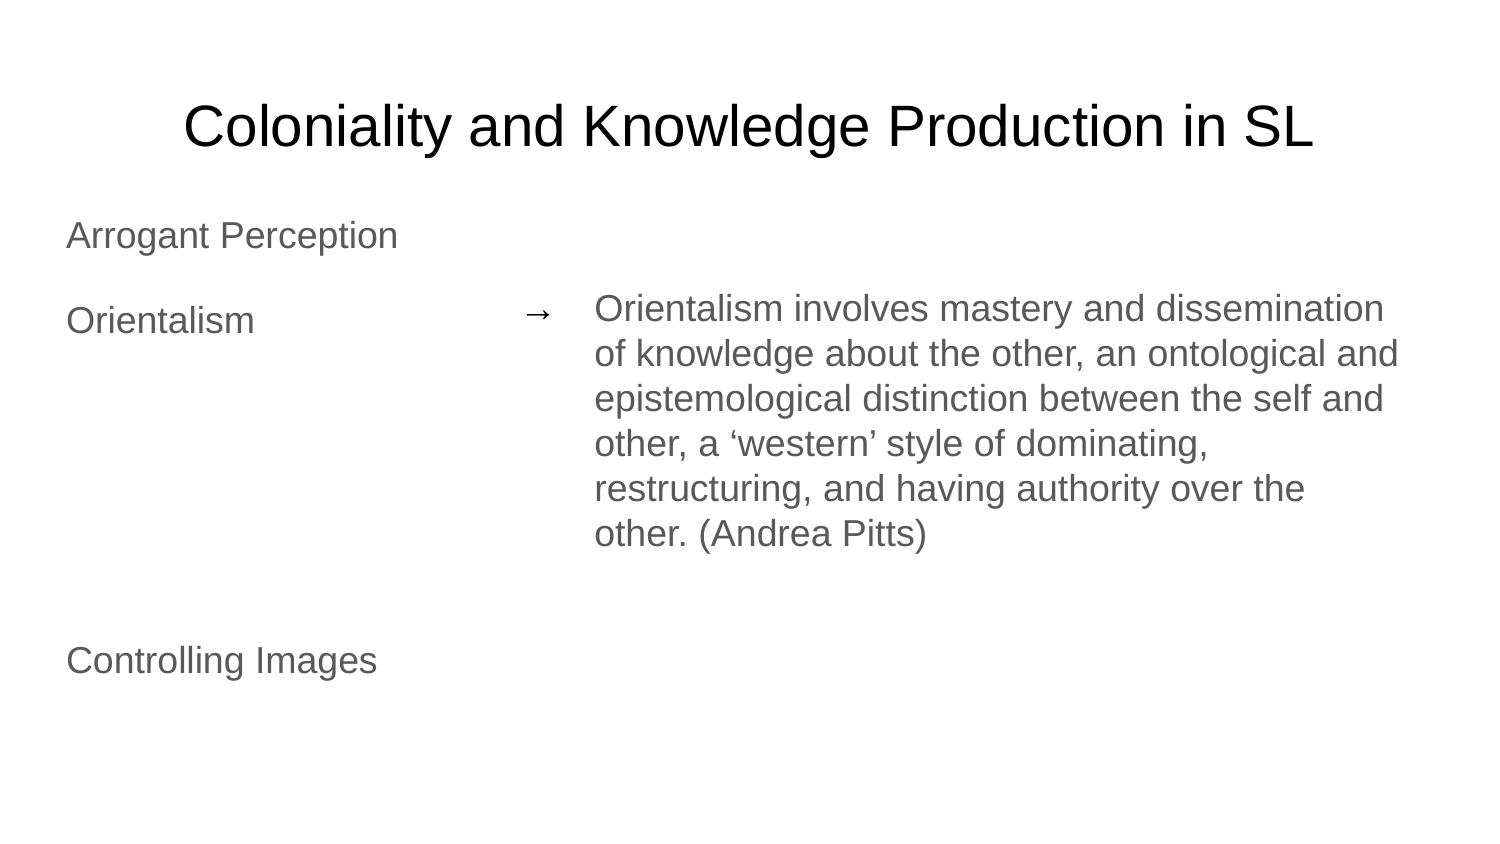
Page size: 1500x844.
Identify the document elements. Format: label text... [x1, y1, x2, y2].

title Coloniality and Knowledge Production in SL [51, 72, 1449, 167]
text_box → Orientalism involves mastery and dissemination of knowledge about the other, an ontological and epistemological distinction between the self and other, a ‘western’ style of dominating, restructuring, and having authority over the other. (Andrea Pitts) [504, 179, 1416, 833]
list Arrogant Perception Orientalism Controlling Images [51, 189, 431, 750]
